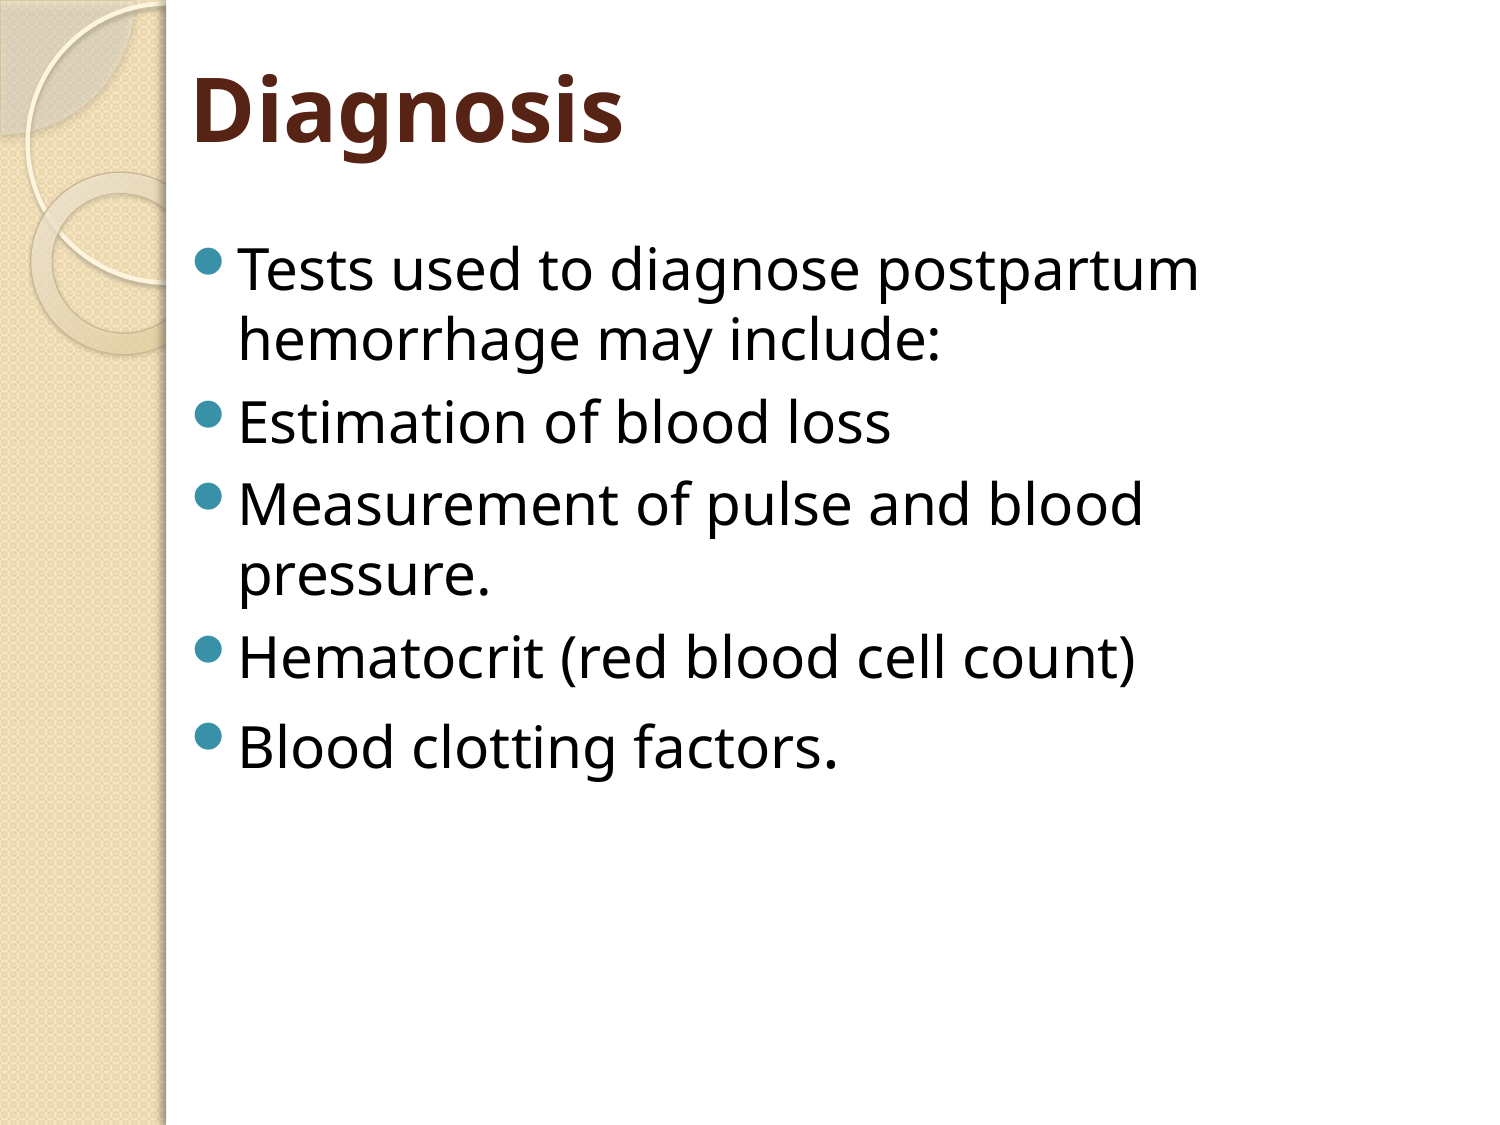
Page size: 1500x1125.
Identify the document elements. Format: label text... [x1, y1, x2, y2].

list Tests used to diagnose postpartum hemorrhage may include: Estimation of blood loss Measurement of pulse and blood pressure. Hematocrit (red blood cell count) Blood clotting factors. [162, 224, 1393, 1013]
title Diagnosis [174, 12, 1466, 200]
